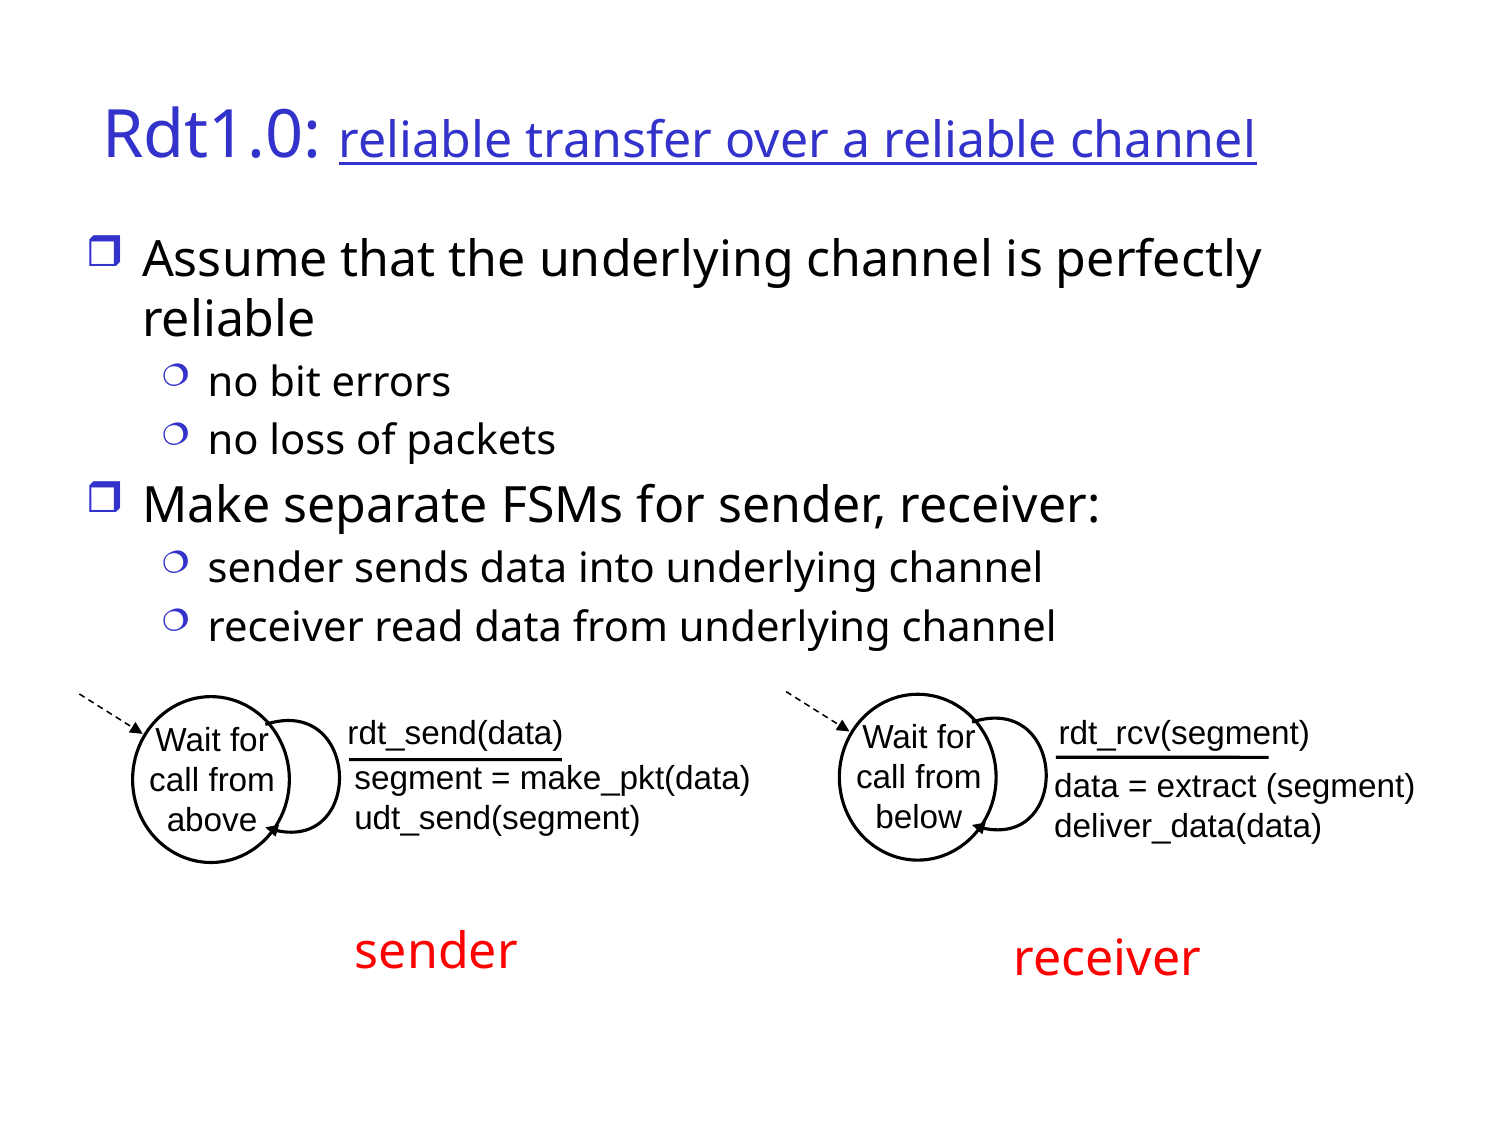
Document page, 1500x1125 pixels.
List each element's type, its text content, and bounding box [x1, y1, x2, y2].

list Assume that the underlying channel is perfectly reliable no bit errors no loss of packets Make separate FSMs for sender, receiver: sender sends data into underlying channel receiver read data from underlying channel [70, 218, 1367, 715]
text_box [79, 693, 704, 987]
text_box segment = make_pkt(data) udt_send(segment) [709, 748, 780, 847]
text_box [785, 691, 1500, 993]
title Rdt1.0: reliable transfer over a reliable channel [87, 37, 1401, 226]
